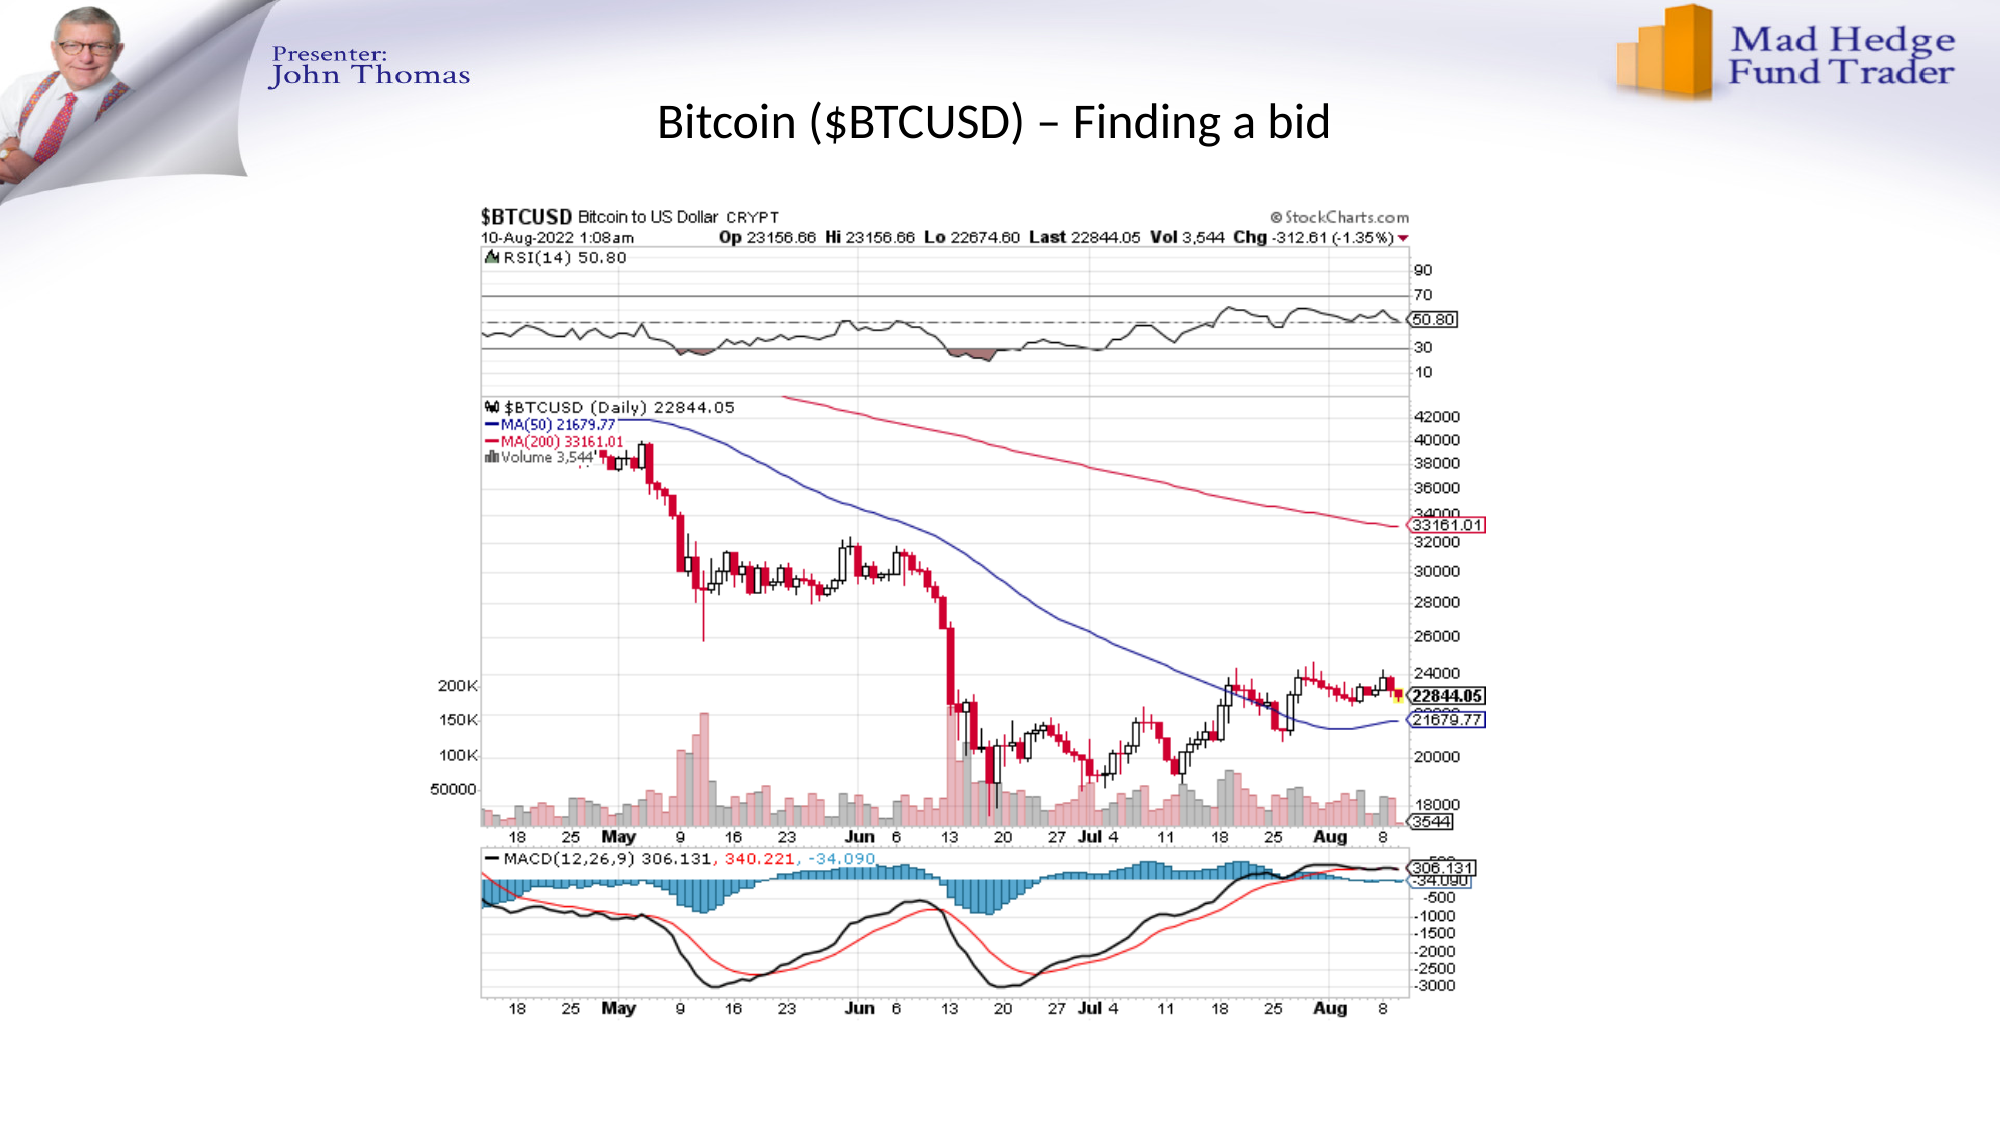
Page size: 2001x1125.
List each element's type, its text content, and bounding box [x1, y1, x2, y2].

picture [0, 0, 2000, 1022]
title Bitcoin ($BTCUSD) – Finding a bid [324, 62, 1675, 225]
